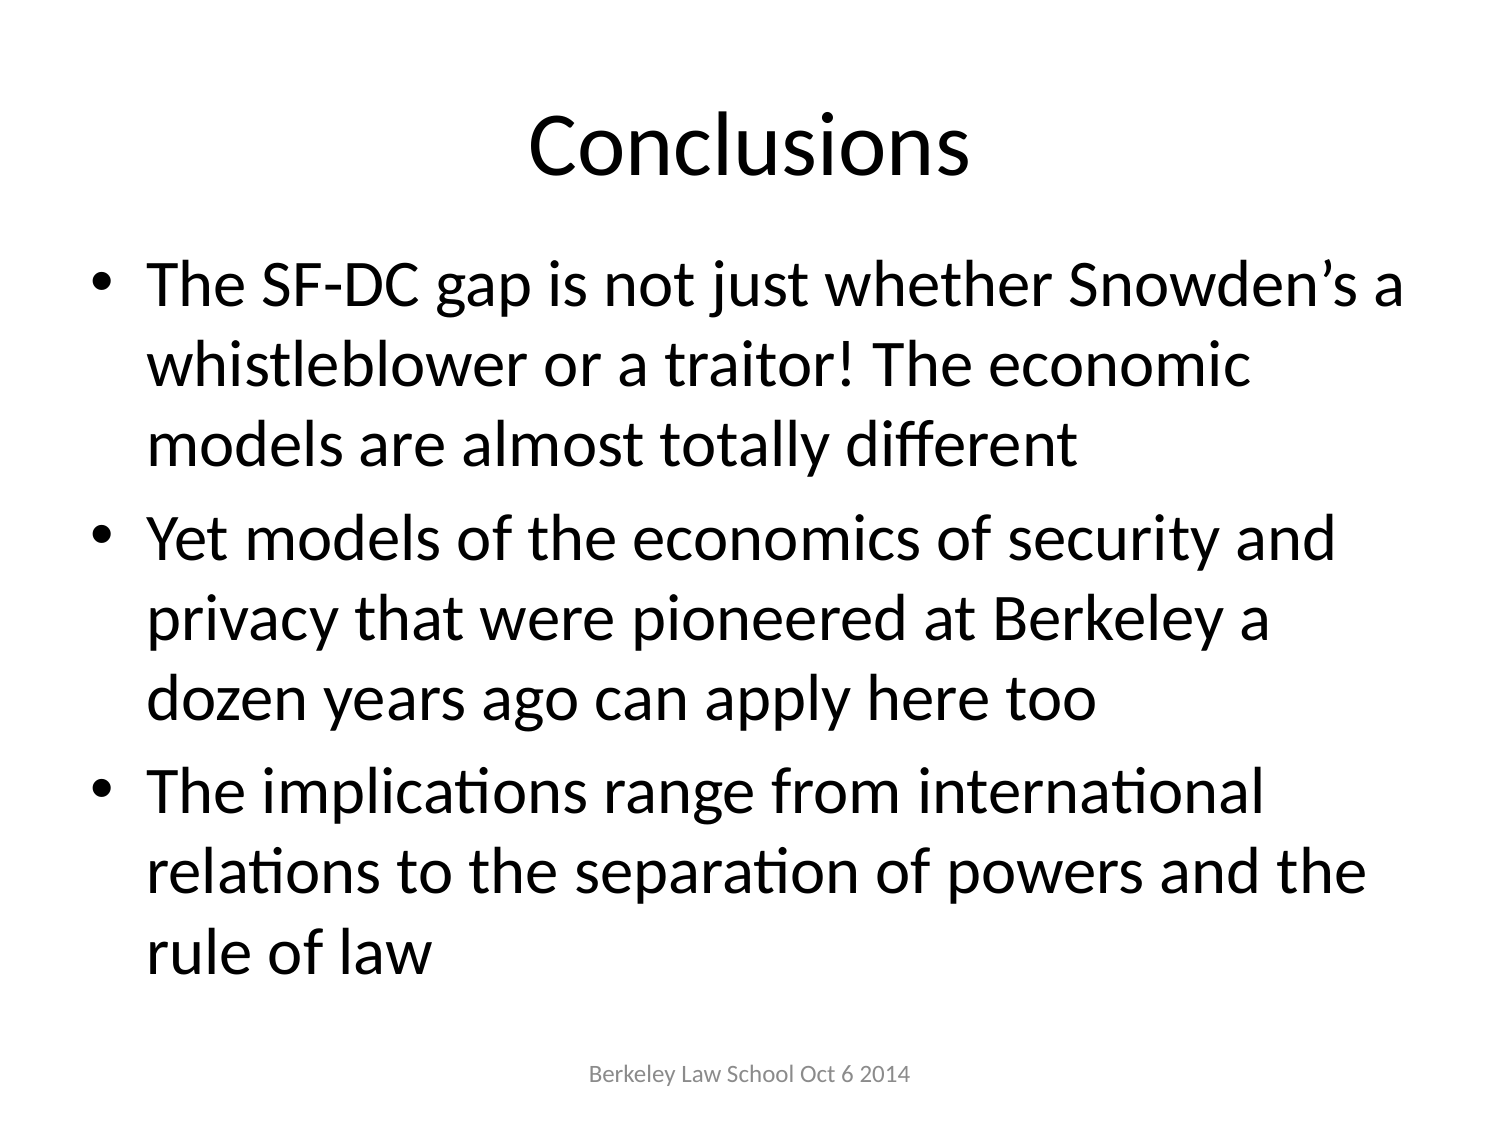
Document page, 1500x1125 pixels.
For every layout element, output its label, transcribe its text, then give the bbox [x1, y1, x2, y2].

list The SF-DC gap is not just whether Snowden’s a whistleblower or a traitor! The economic models are almost totally different Yet models of the economics of security and privacy that were pioneered at Berkeley a dozen years ago can apply here too The implications range from international relations to the separation of powers and the rule of law [75, 232, 1425, 1082]
footer Berkeley Law School Oct 6 2014 [512, 1042, 988, 1103]
title Conclusions [75, 45, 1425, 232]
